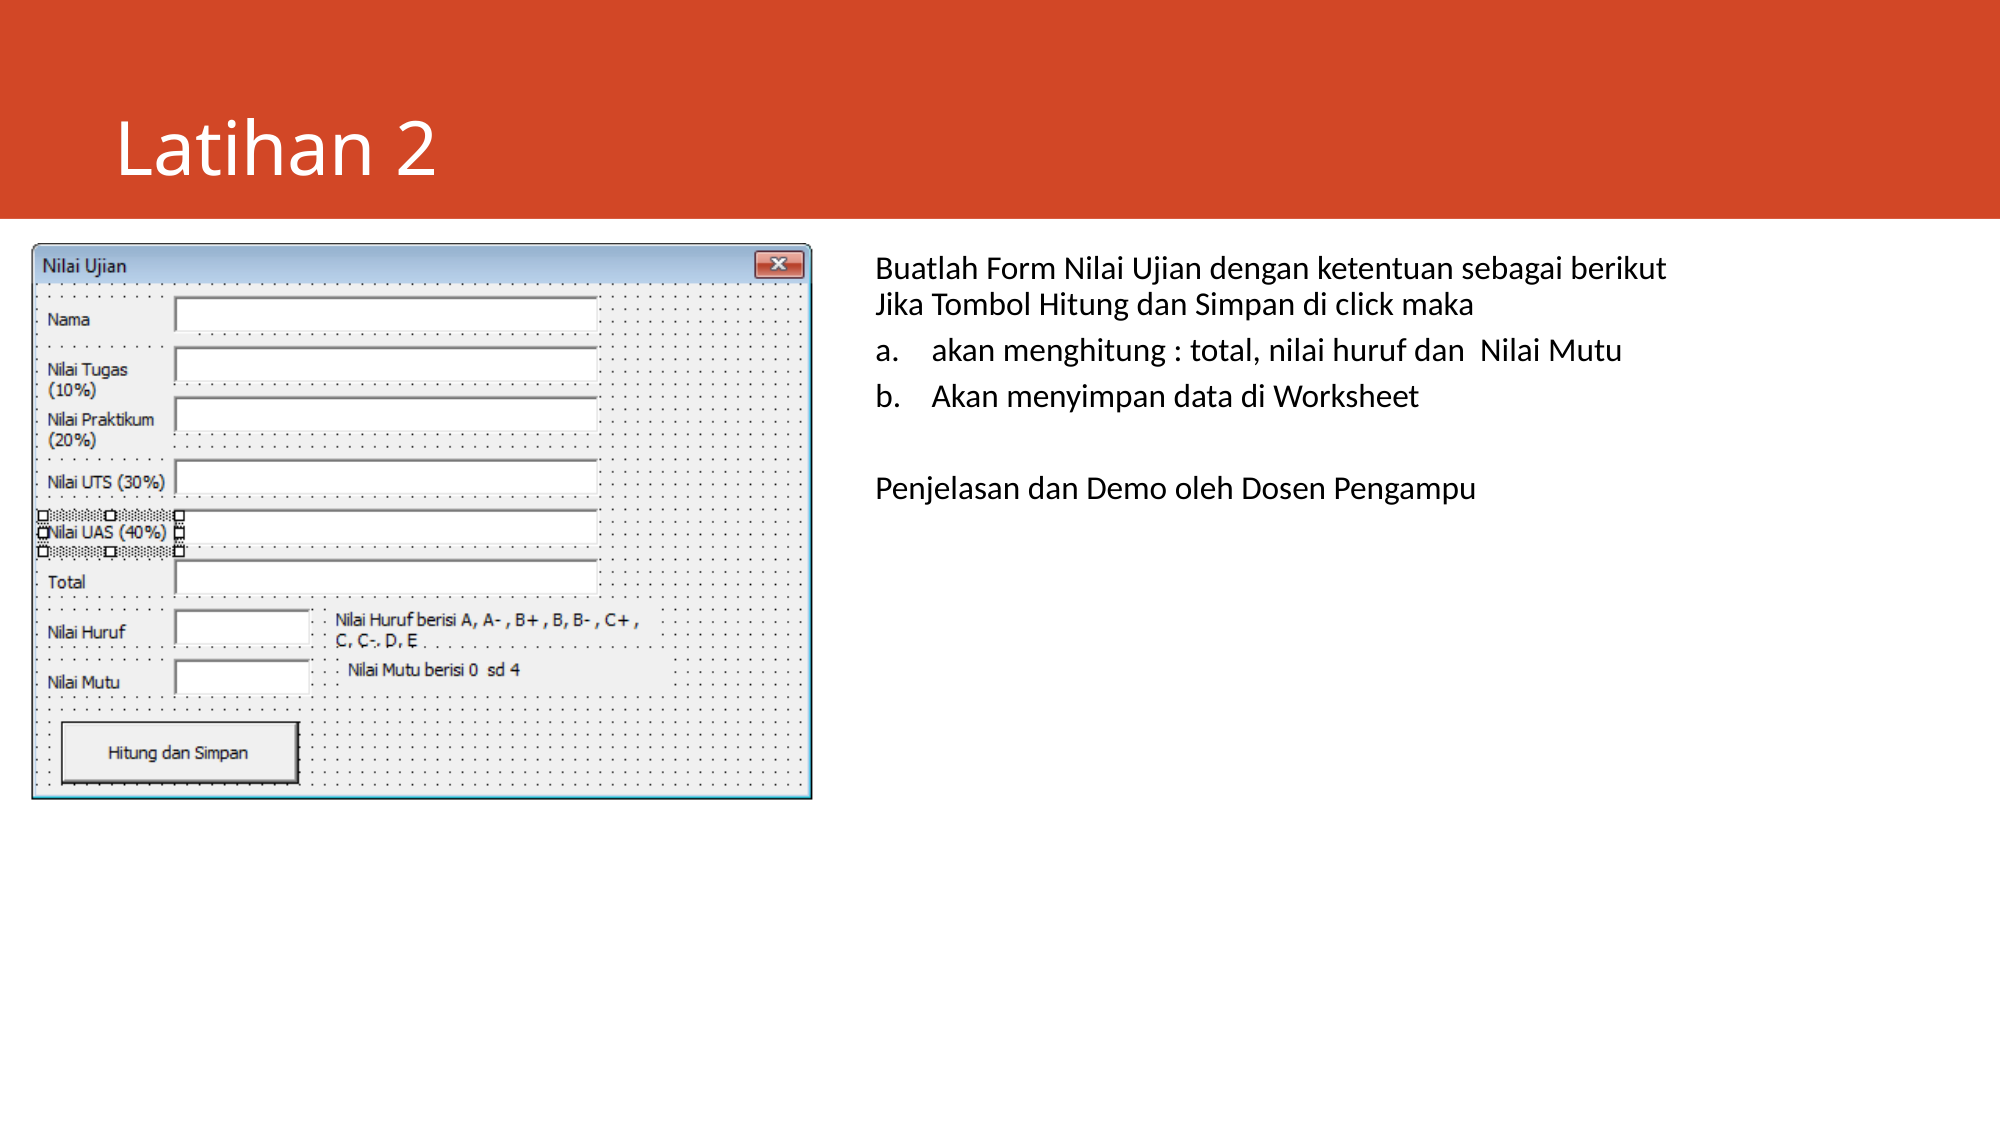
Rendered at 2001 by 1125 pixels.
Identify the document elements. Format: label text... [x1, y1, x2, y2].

title Latihan 2 [99, 0, 1863, 199]
picture [27, 243, 822, 803]
list Buatlah Form Nilai Ujian dengan ketentuan sebagai berikut Jika Tombol Hitung dan Simpan di click maka akan menghitung : total, nilai huruf dan Nilai Mutu Akan menyimpan data di Worksheet Penjelasan dan Demo oleh Dosen Pengampu [860, 243, 1946, 962]
